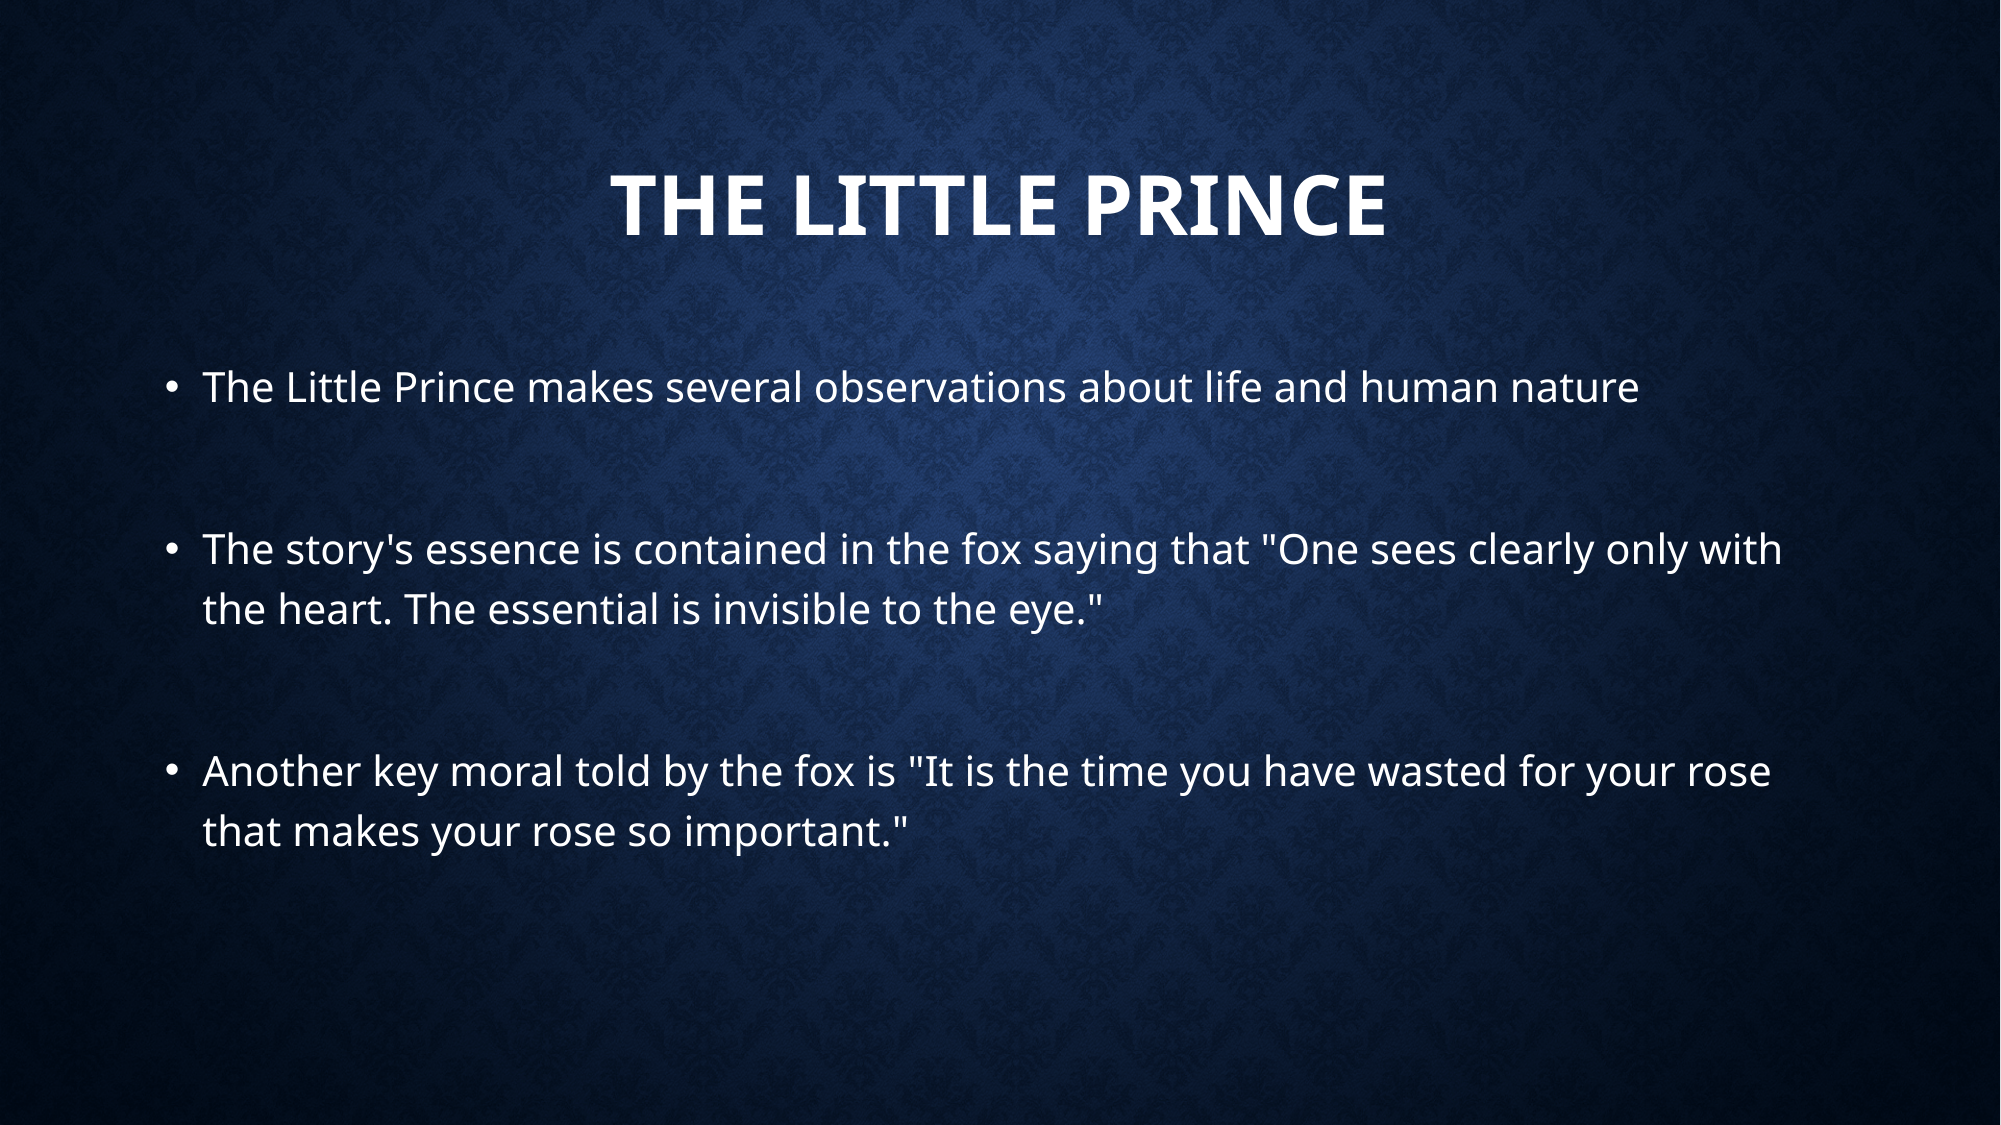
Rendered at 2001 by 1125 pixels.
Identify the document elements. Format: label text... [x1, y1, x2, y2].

title THE LITTLE PRINCE [149, 99, 1849, 318]
list The Little Prince makes several observations about life and human nature The story's essence is contained in the fox saying that "One sees clearly only with the heart. The essential is invisible to the eye." Another key moral told by the fox is "It is the time you have wasted for your rose that makes your rose so important." [149, 343, 1849, 950]
